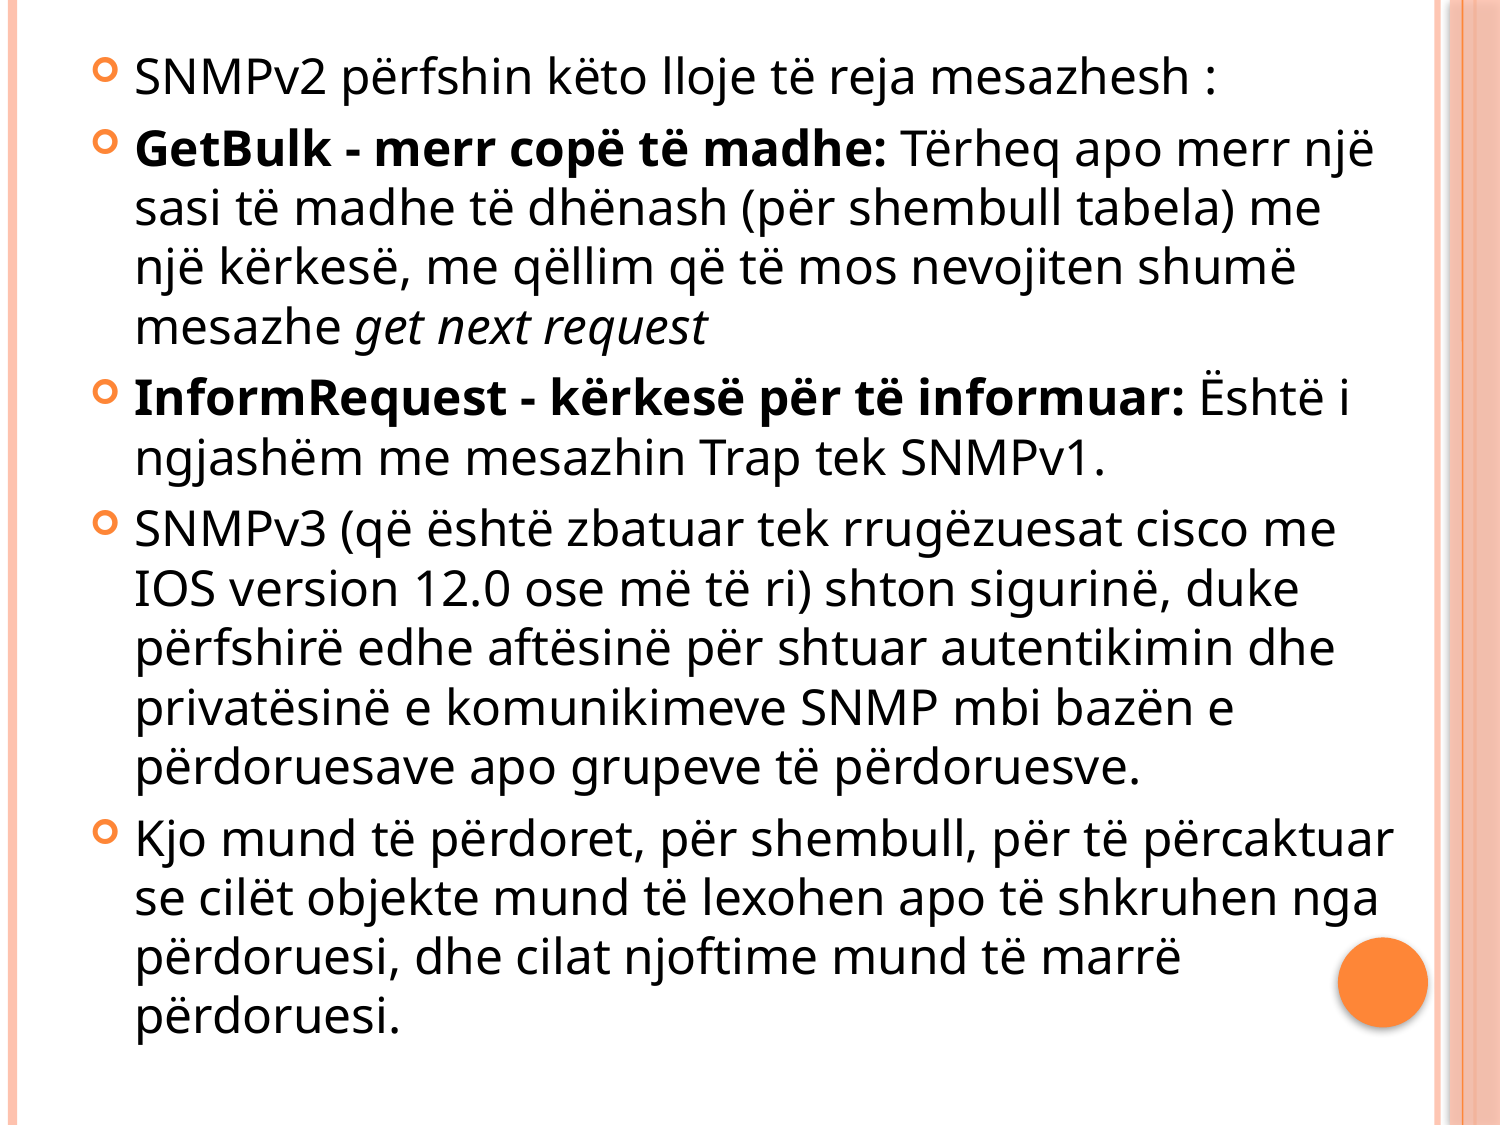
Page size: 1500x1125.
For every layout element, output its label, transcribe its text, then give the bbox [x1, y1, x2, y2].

list SNMPv2 përfshin këto lloje të reja mesazhesh : GetBulk - merr copë të madhe: Tërheq apo merr një sasi të madhe të dhënash (për shembull tabela) me një kërkesë, me qëllim që të mos nevojiten shumë mesazhe get next request InformRequest - kërkesë për të informuar: Është i ngjashëm me mesazhin Trap tek SNMPv1. SNMPv3 (që është zbatuar tek rrugëzuesat cisco me IOS version 12.0 ose më të ri) shton sigurinë, duke përfshirë edhe aftësinë për shtuar autentikimin dhe privatësinë e komunikimeve SNMP mbi bazën e përdoruesave apo grupeve të përdoruesve. Kjo mund të përdoret, për shembull, për të përcaktuar se cilët objekte mund të lexohen apo të shkruhen nga përdoruesi, dhe cilat njoftime mund të marrë përdoruesi. [75, 37, 1413, 1062]
